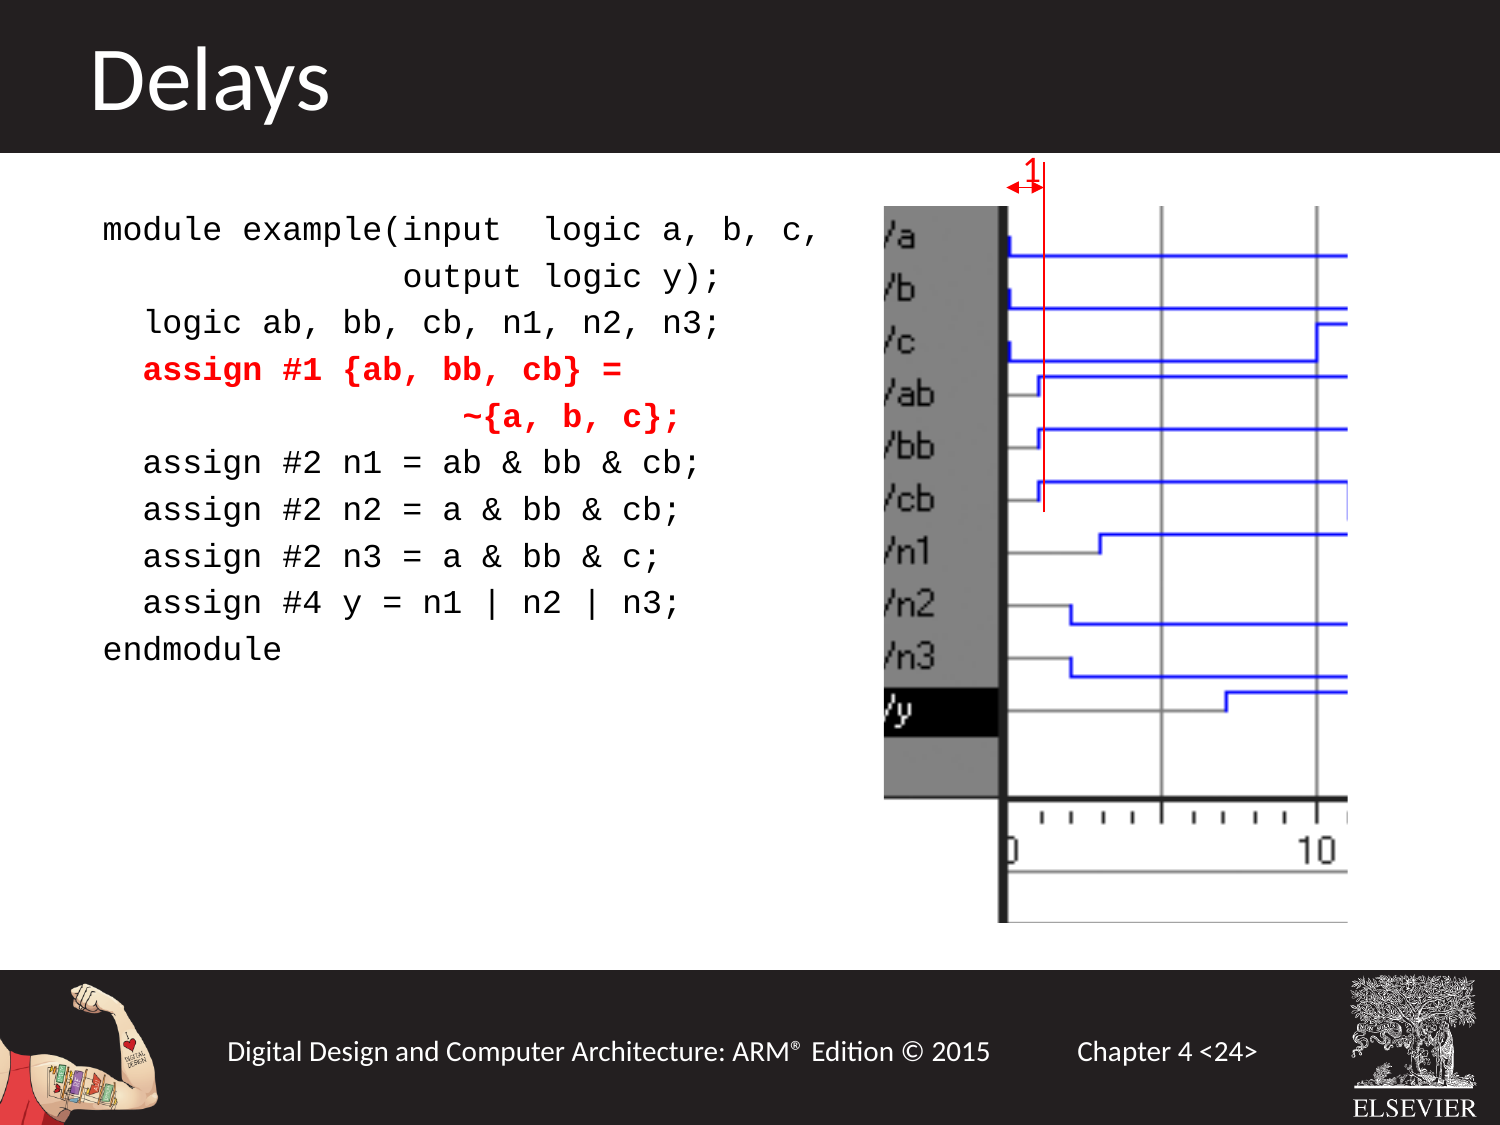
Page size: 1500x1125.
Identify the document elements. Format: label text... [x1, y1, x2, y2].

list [881, 204, 1351, 926]
text_box Delays [75, 11, 1375, 136]
list module example(input logic a, b, c, output logic y); logic ab, bb, cb, n1, n2, n3; assign #1 {ab, bb, cb} = ~{a, b, c}; assign #2 n1 = ab & bb & cb; assign #2 n2 = a & bb & cb; assign #2 n3 = a & bb & c; assign #4 y = n1 | n2 | n3; endmodule [87, 200, 850, 1013]
picture [1350, 974, 1477, 1117]
text_box [12, 137, 1338, 988]
picture [0, 979, 163, 1125]
text_box 1 [1007, 137, 1057, 198]
